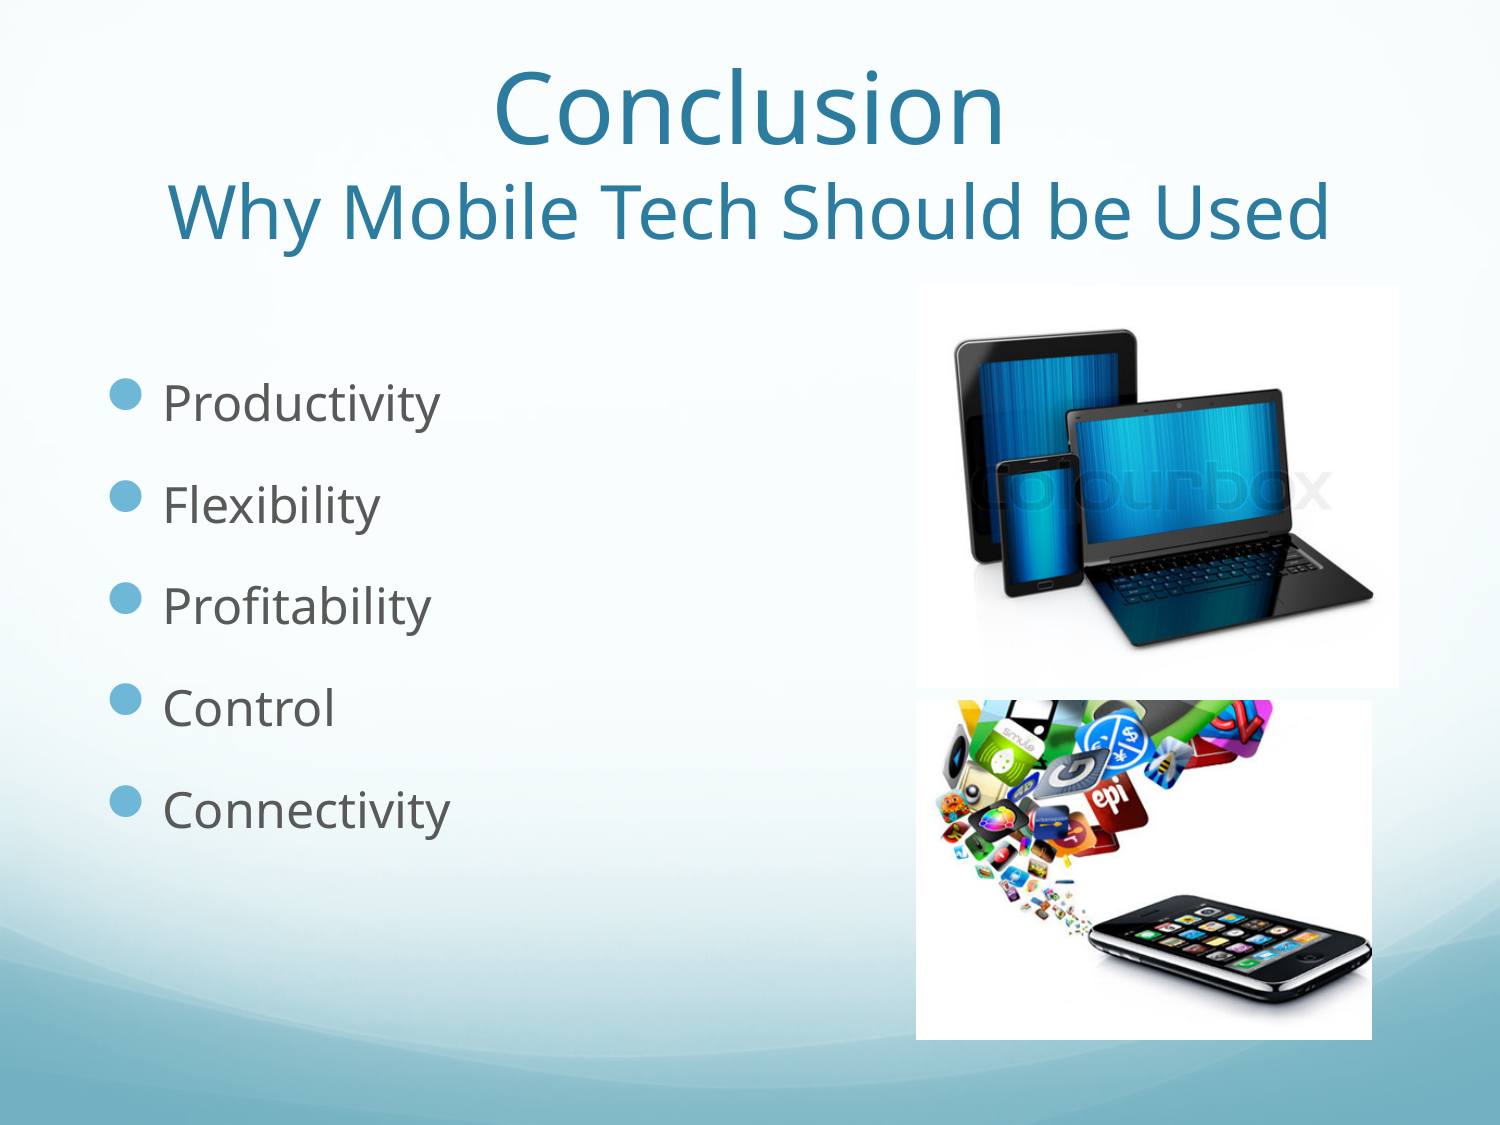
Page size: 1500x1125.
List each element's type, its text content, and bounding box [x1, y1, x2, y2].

picture [915, 285, 1399, 689]
list Productivity Flexibility Profitability Control Connectivity [90, 262, 1410, 975]
picture [915, 700, 1373, 1040]
title Conclusion Why Mobile Tech Should be Used [75, 26, 1425, 263]
